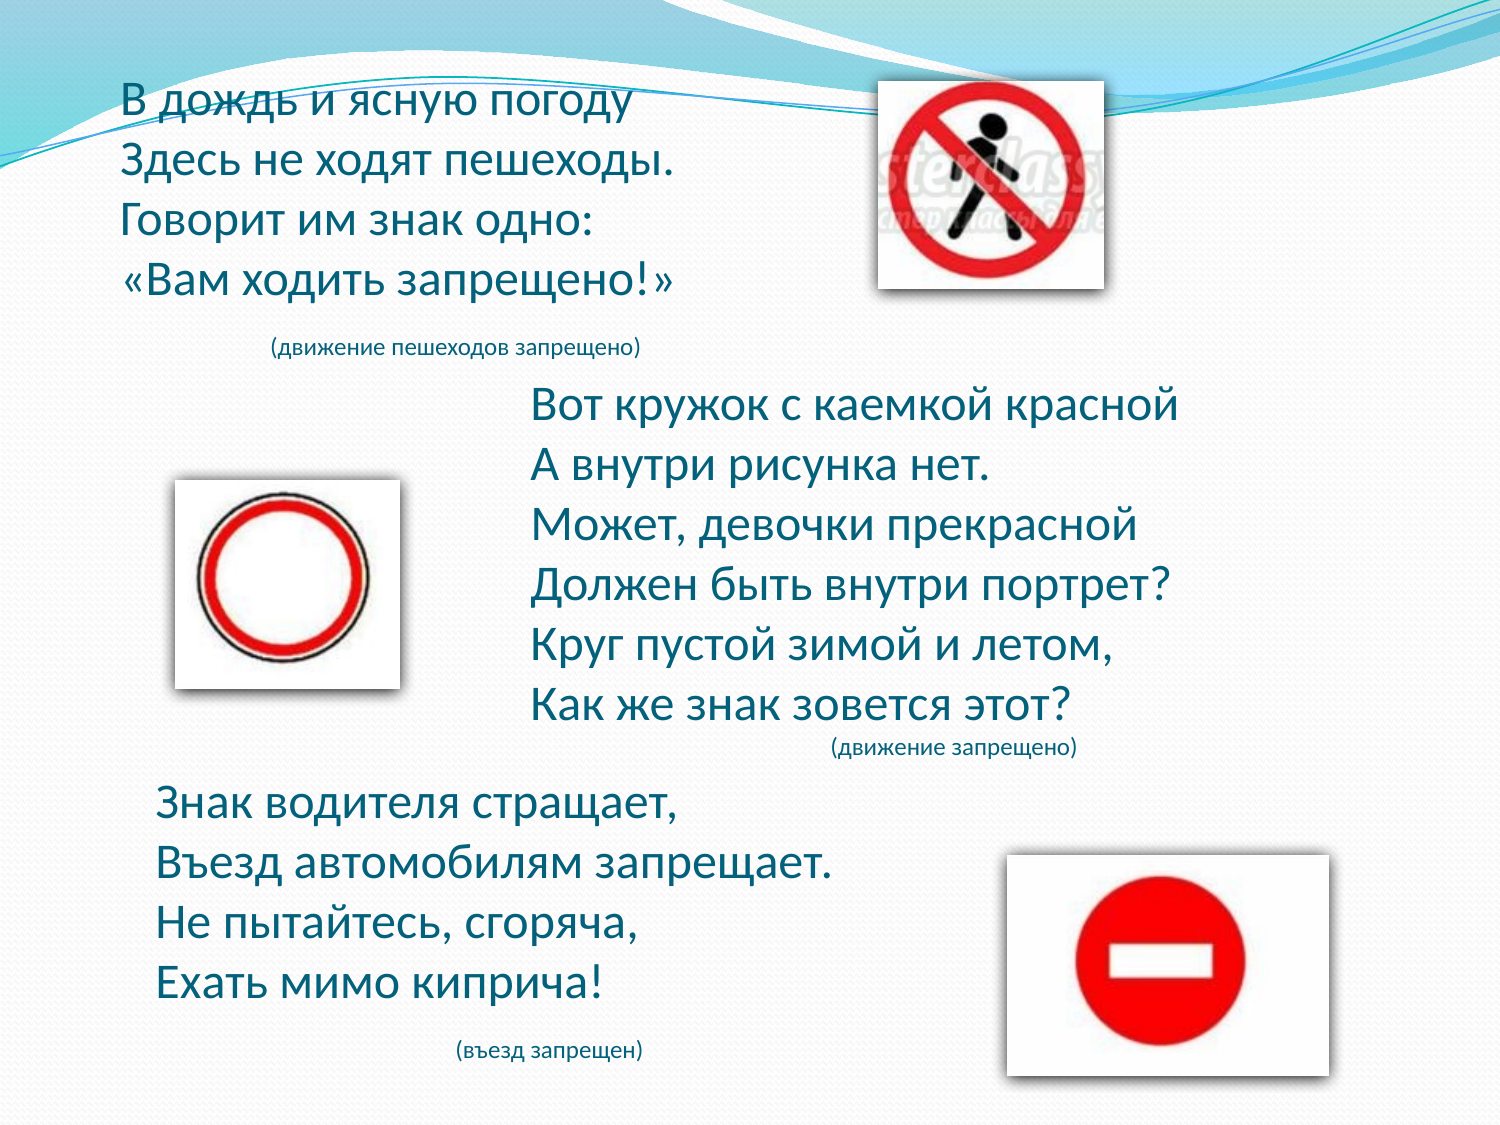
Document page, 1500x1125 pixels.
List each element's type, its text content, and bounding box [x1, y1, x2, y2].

text_box Знак водителя стращает, Въезд автомобилям запрещает. Не пытайтесь, сгоряча, Ехать мимо киприча! (въезд запрещен) [140, 761, 926, 1077]
picture [1007, 855, 1329, 1077]
text_box Вот кружок с каемкой красной А внутри рисунка нет. Может, девочки прекрасной Должен быть внутри портрет? Круг пустой зимой и летом, Как же знак зовется этот? (движение запрещено) [515, 363, 1259, 768]
text_box В дождь и ясную погоду Здесь не ходят пешеходы. Говорит им знак одно: «Вам ходить запрещено!» (движение пешеходов запрещено) [105, 58, 756, 374]
picture [878, 81, 1105, 289]
picture [175, 480, 400, 689]
